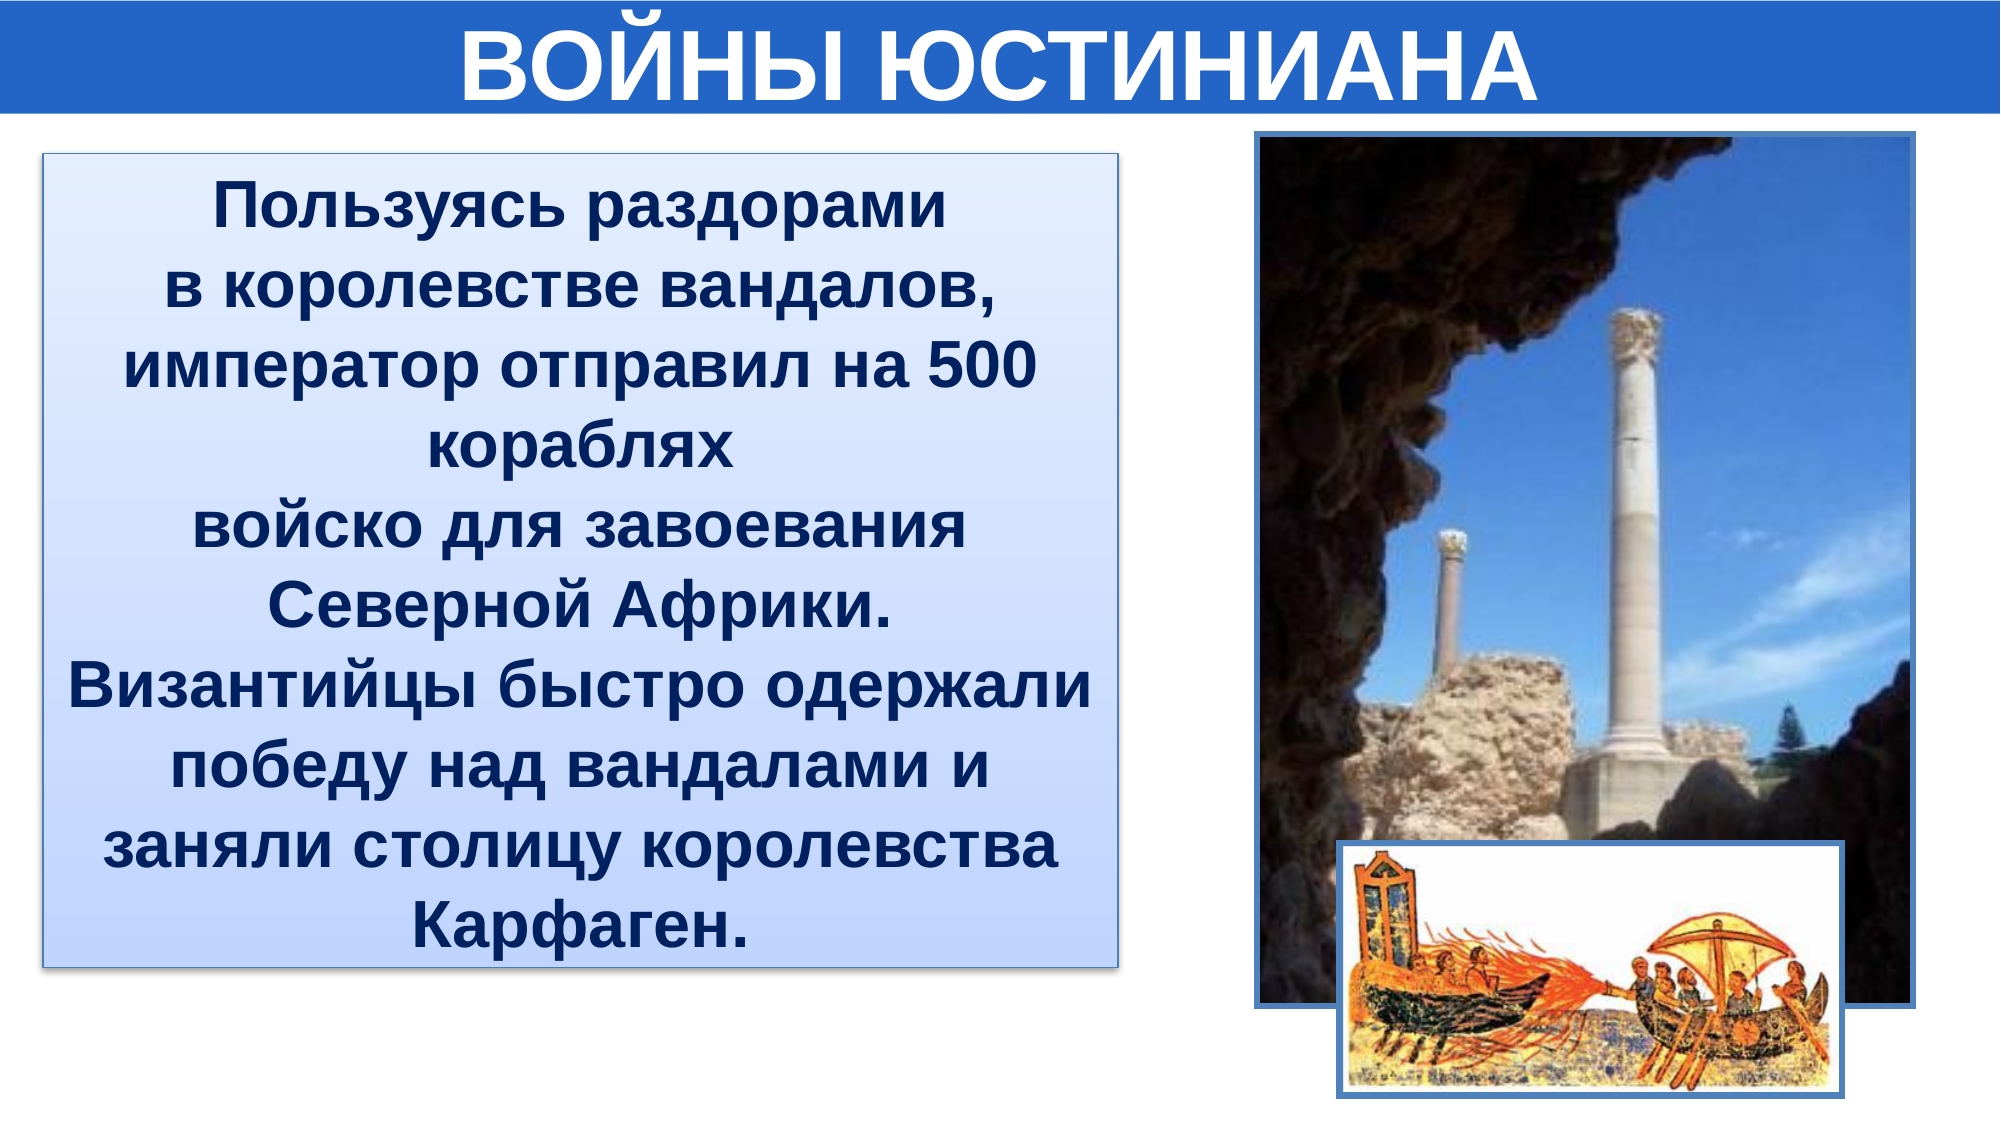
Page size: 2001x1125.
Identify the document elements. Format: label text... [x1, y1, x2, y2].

text_box Пользуясь раздорами в королевстве вандалов, император отправил на 500 кораблях войско для завоевания Северной Африки. Византийцы быстро одержали победу над вандалами и заняли столицу королевства Карфаген. [42, 153, 1119, 968]
text_box ВОЙНЫ ЮСТИНИАНА [0, 0, 2000, 114]
picture [1259, 136, 1910, 1093]
